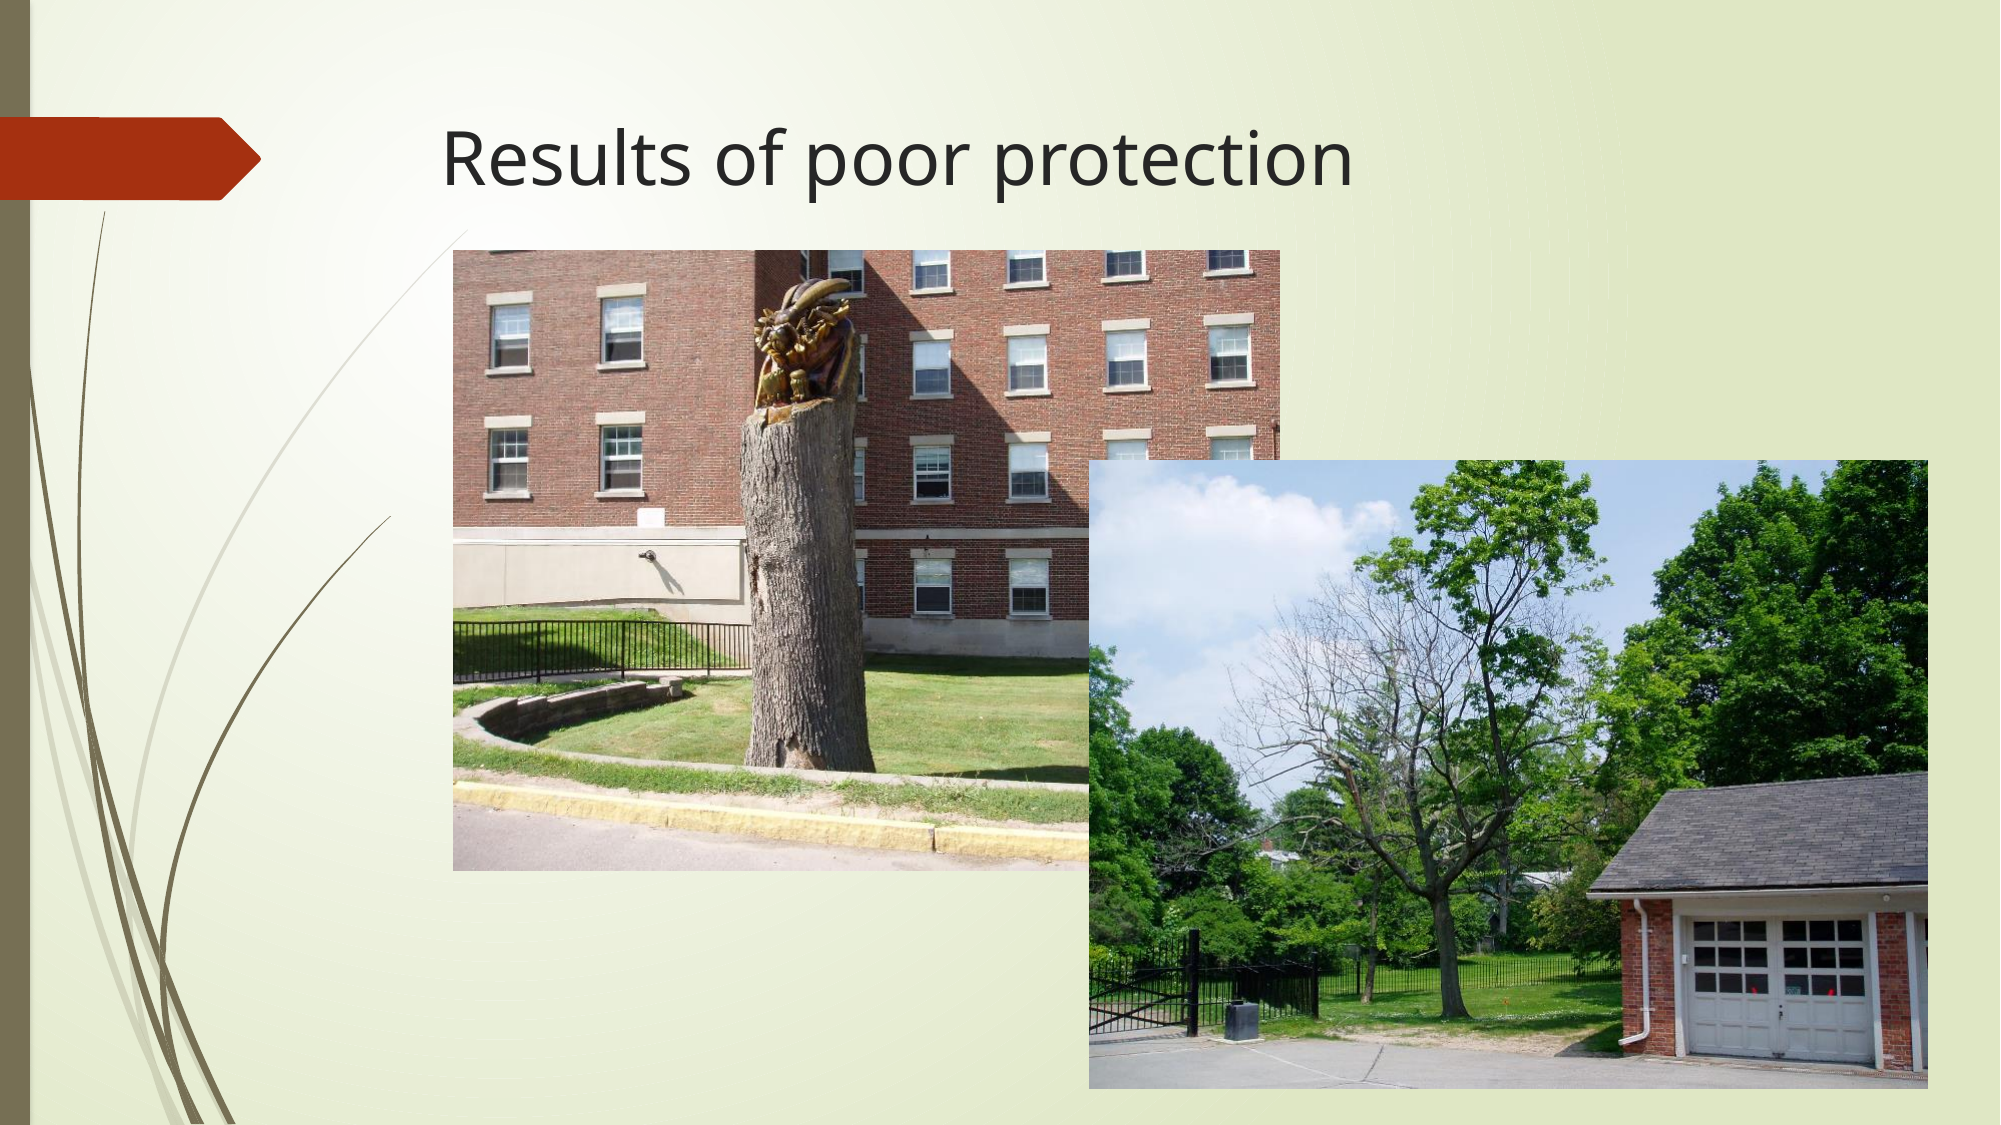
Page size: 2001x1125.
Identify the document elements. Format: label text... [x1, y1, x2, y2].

title Results of poor protection [425, 102, 1888, 313]
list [453, 250, 1280, 871]
picture [1089, 460, 1928, 1090]
